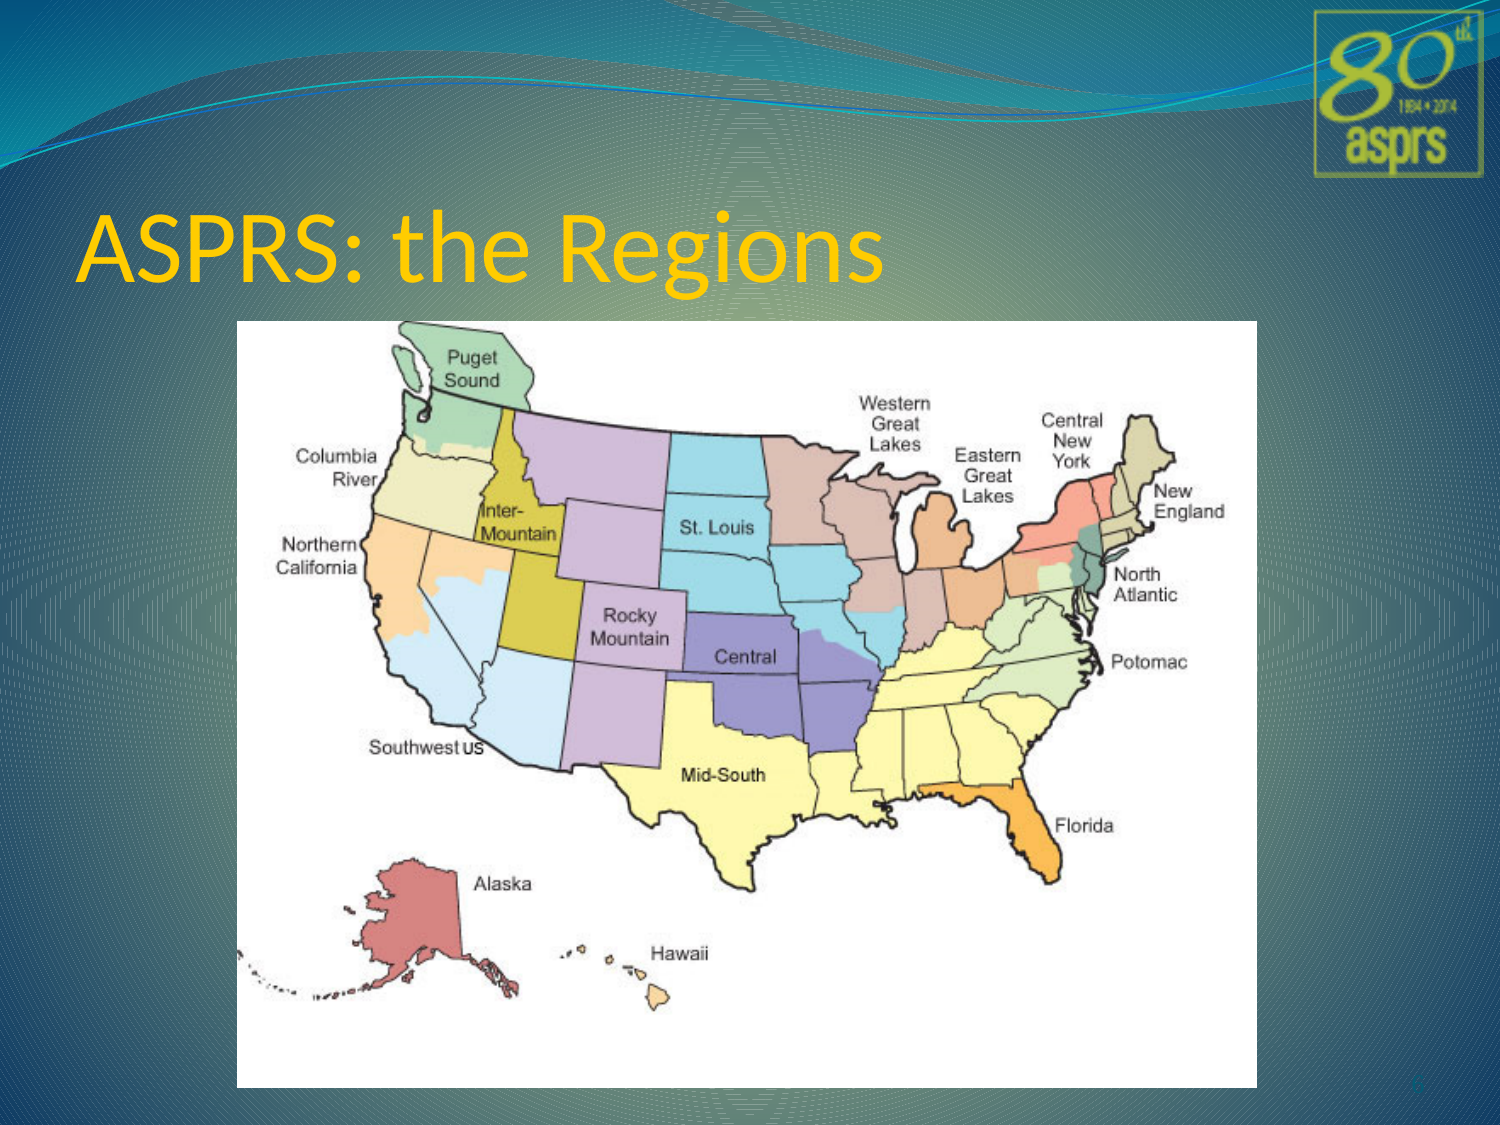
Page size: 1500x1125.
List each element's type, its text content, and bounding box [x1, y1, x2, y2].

picture [237, 321, 1257, 1088]
picture [1312, 9, 1484, 178]
slide_number 6 [1299, 1042, 1425, 1103]
title ASPRS: the Regions [75, 115, 1313, 303]
